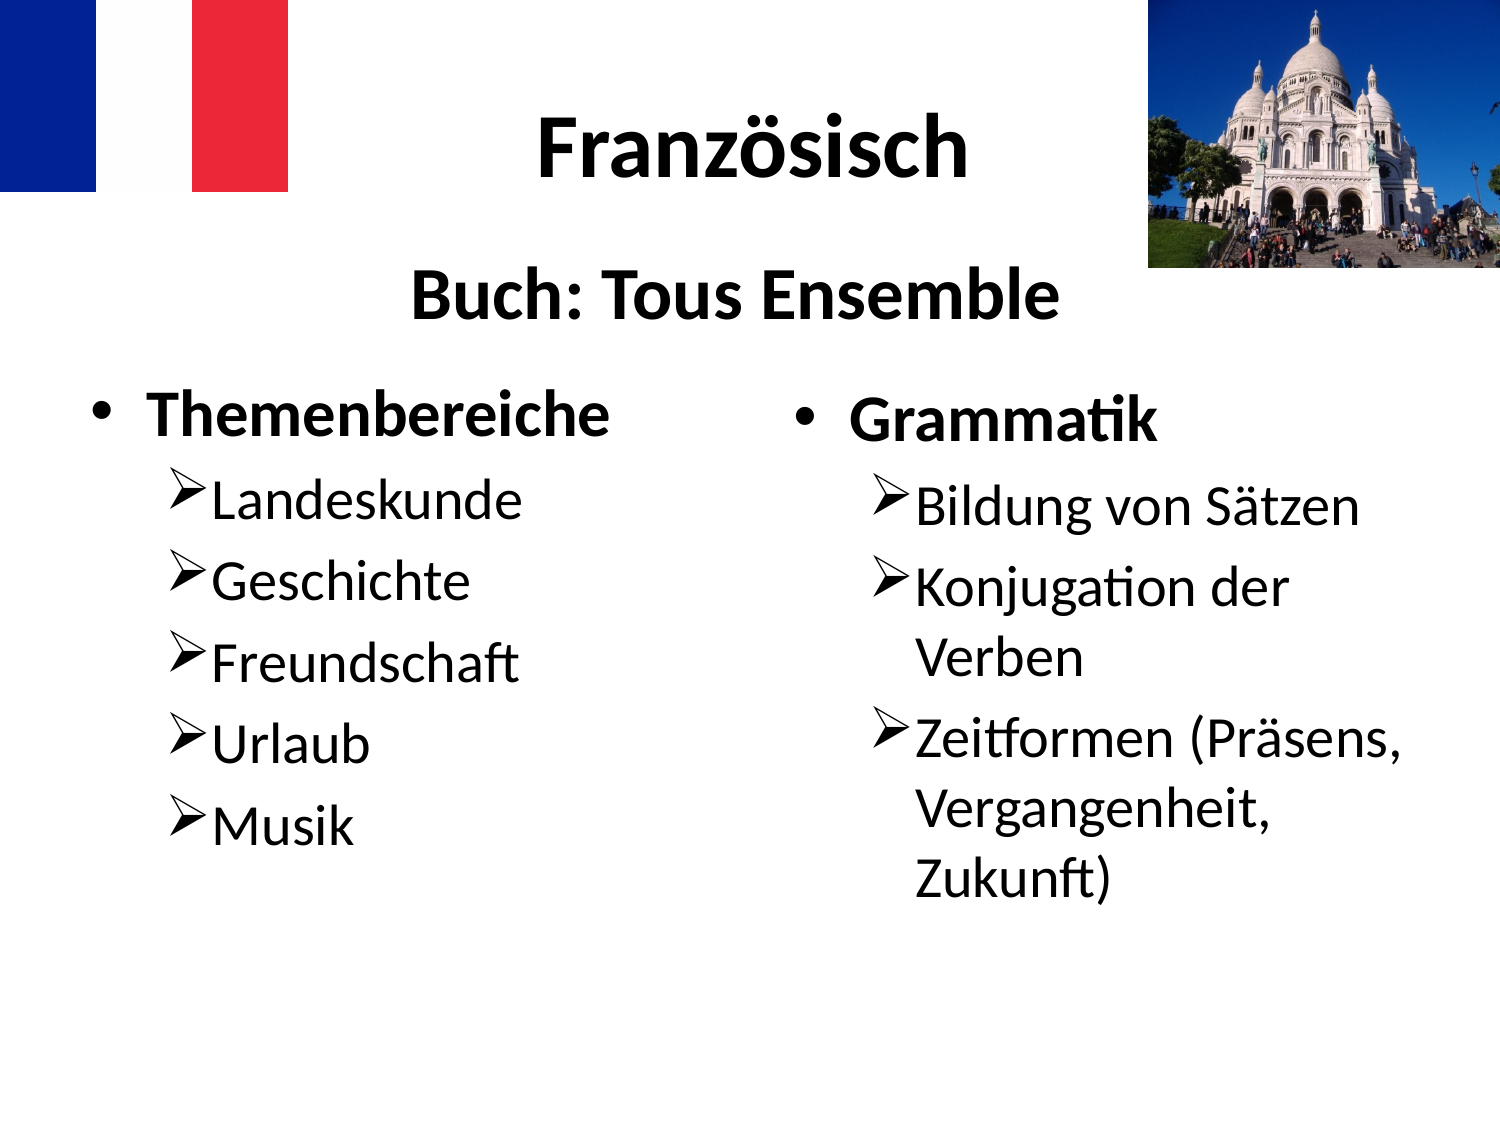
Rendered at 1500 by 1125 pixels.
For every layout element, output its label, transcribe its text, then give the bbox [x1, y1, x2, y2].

text_box Französisch [481, 78, 1026, 203]
text_box Buch: Tous Ensemble [395, 236, 1118, 342]
picture [0, 0, 288, 192]
list Themenbereiche Landeskunde Geschichte Freundschaft Urlaub Musik [75, 361, 754, 1005]
picture [1148, 0, 1500, 268]
text_box Grammatik Bildung von Sätzen Konjugation der Verben Zeitformen (Präsens, Vergangenheit, Zukunft) [778, 367, 1457, 1000]
